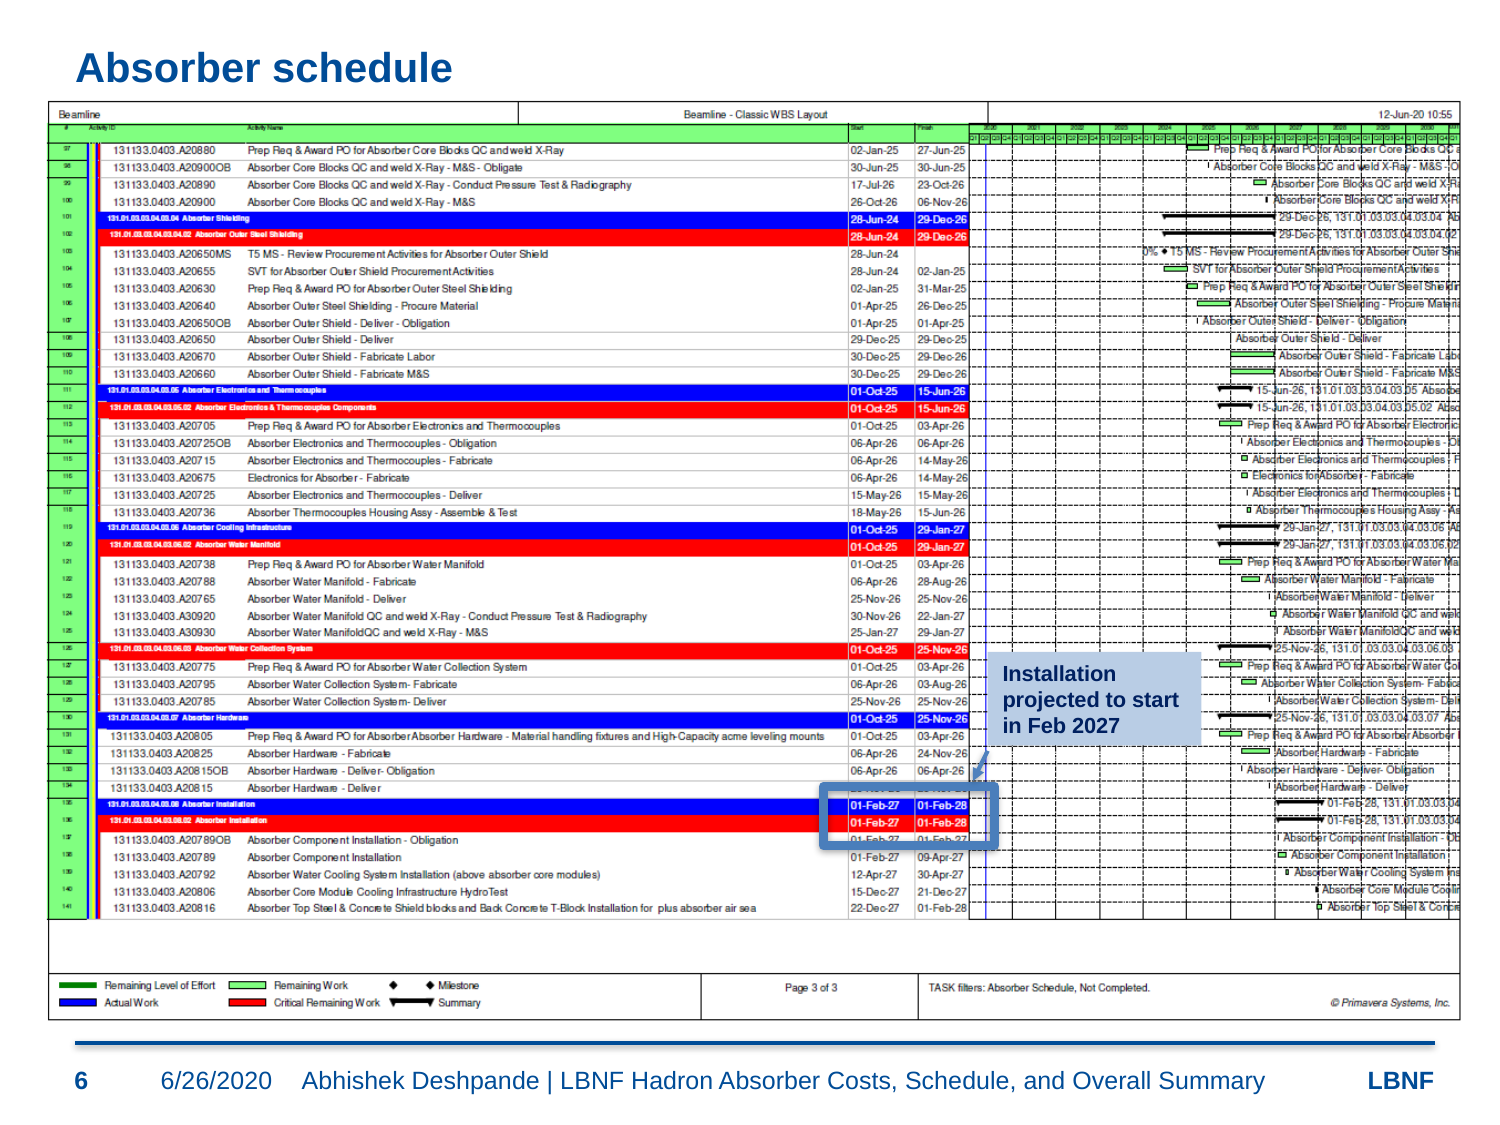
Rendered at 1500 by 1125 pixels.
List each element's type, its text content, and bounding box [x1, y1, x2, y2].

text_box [972, 750, 988, 782]
picture [37, 93, 1465, 1025]
title Absorber schedule [75, 41, 1436, 92]
footer Abhishek Deshpande | LBNF Hadron Absorber Costs, Schedule, and Overall Summary [301, 1087, 1455, 1095]
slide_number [161, 1064, 348, 1096]
slide_number 6 [74, 1064, 161, 1096]
